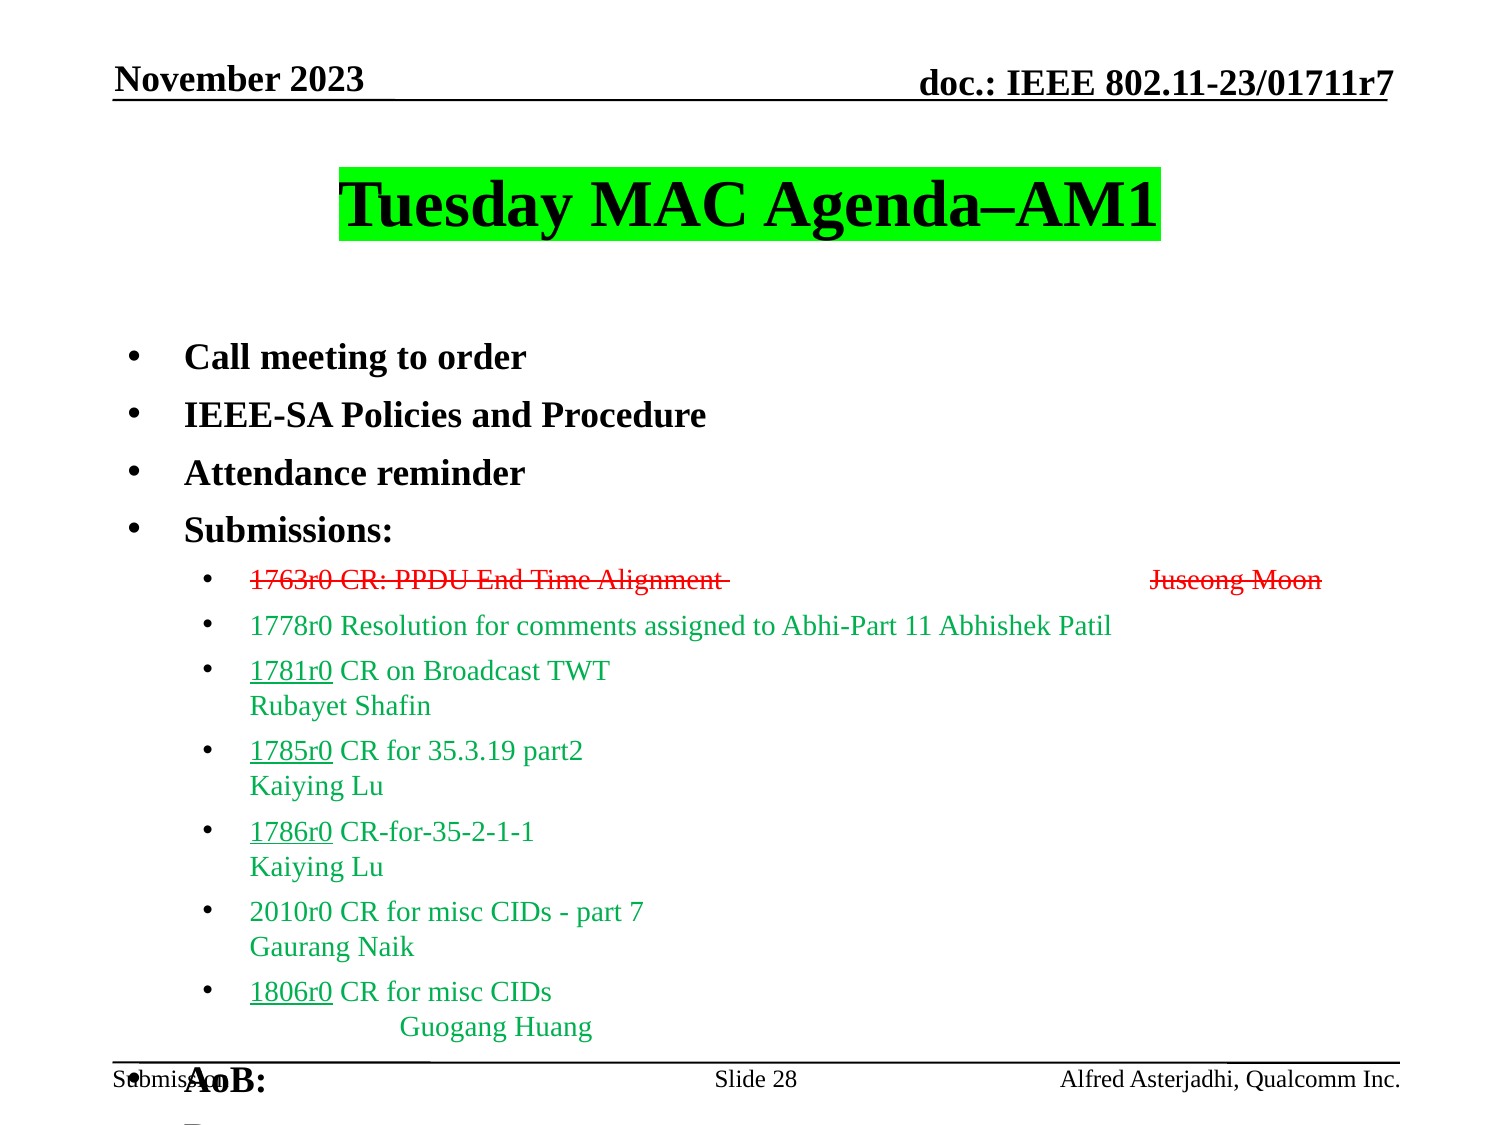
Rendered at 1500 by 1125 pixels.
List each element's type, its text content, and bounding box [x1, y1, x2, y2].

title Tuesday MAC Agenda–AM1 [112, 112, 1388, 288]
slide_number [114, 54, 423, 100]
list Call meeting to order IEEE-SA Policies and Procedure Attendance reminder Submissions: 1763r0 CR: PPDU End Time Alignment Juseong Moon 1778r0 Resolution for comments assigned to Abhi-Part 11 Abhishek Patil 1781r0 CR on Broadcast TWT Rubayet Shafin 1785r0 CR for 35.3.19 part2 Kaiying Lu 1786r0 CR-for-35-2-1-1 Kaiying Lu 2010r0 CR for misc CIDs - part 7 Gaurang Naik 1806r0 CR for misc CIDs Guogang Huang AoB: Recess [112, 324, 1388, 1063]
footer Alfred Asterjadhi, Qualcomm Inc. [878, 1061, 1402, 1093]
slide_number Slide 28 [712, 1061, 800, 1123]
